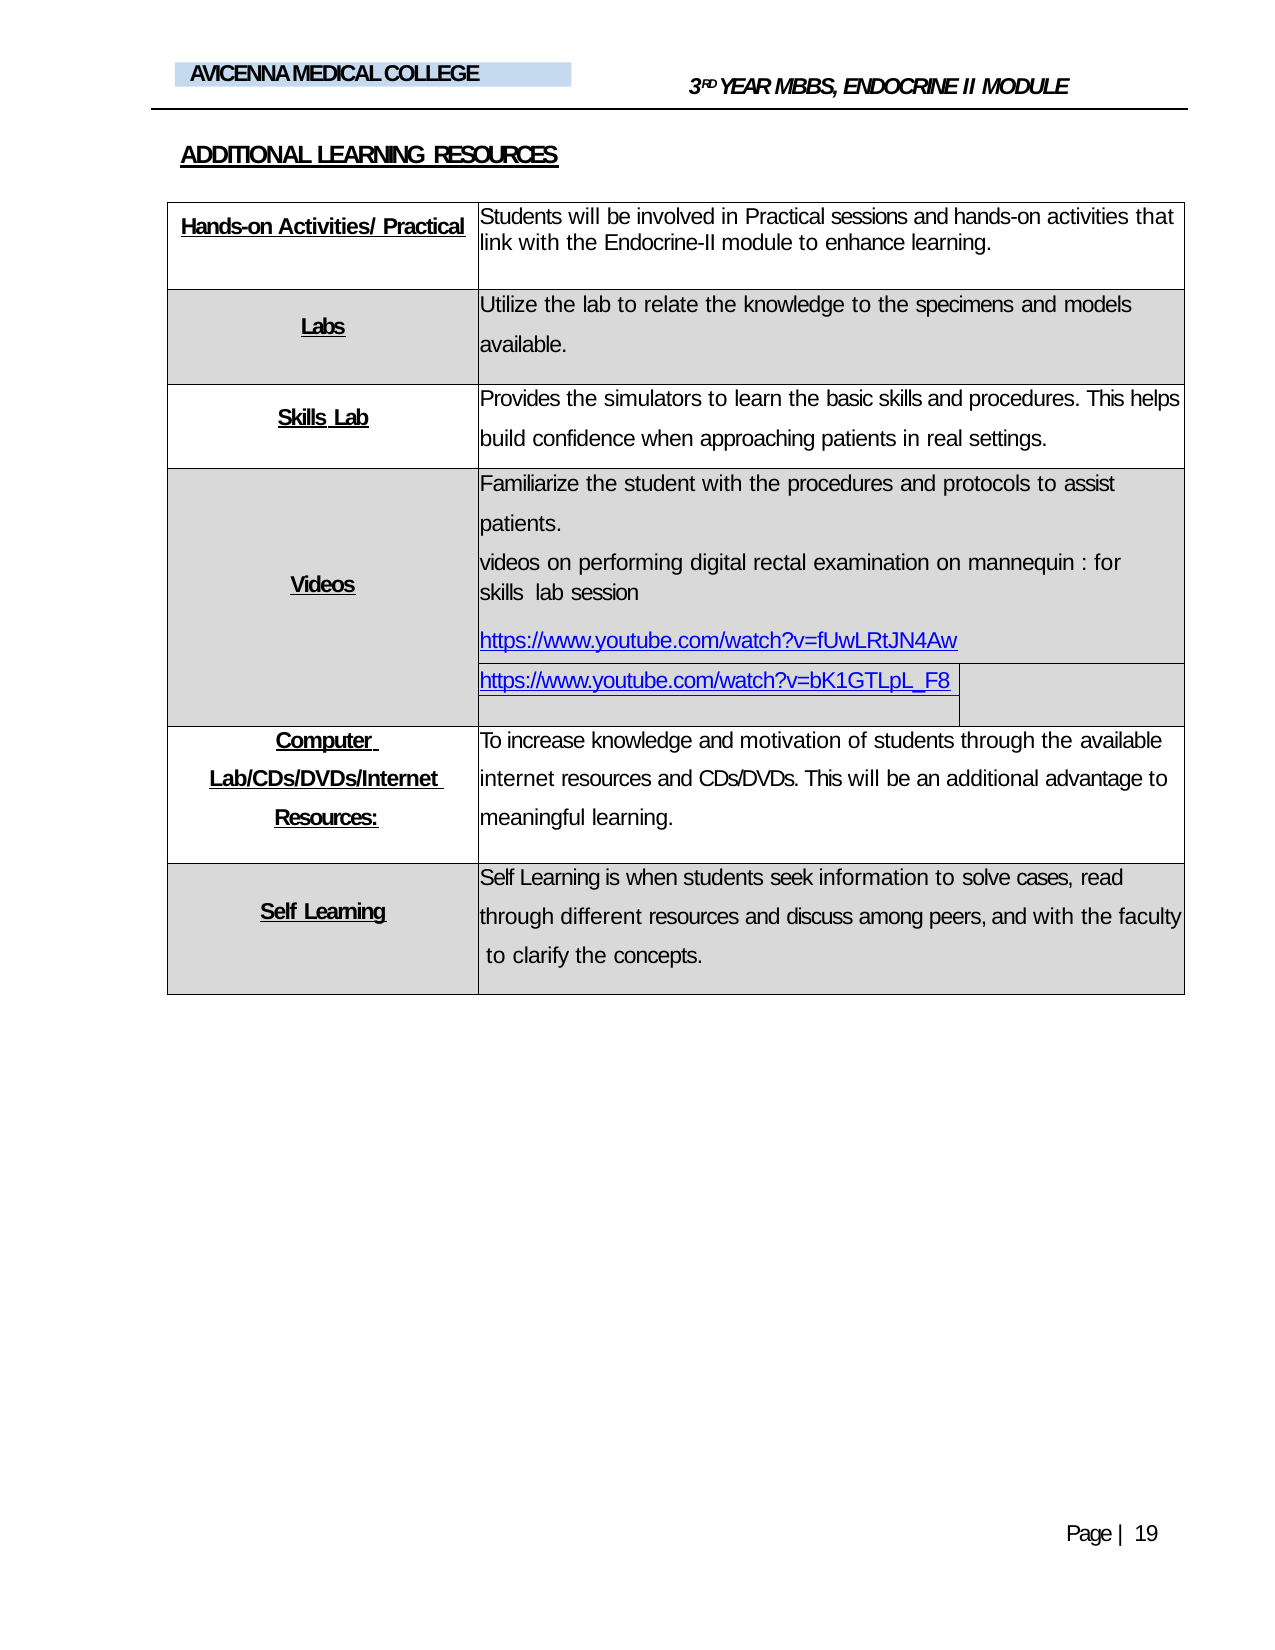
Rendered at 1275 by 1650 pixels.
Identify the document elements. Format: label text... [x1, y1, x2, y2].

table_cell Self Learning [168, 864, 478, 994]
table_cell [960, 664, 1184, 726]
text_box AVICENNA MEDICAL COLLEGE [174, 62, 572, 87]
table_header Hands-on Activities/ Practical [168, 203, 478, 289]
table_cell Computer Lab/CDs/DVDs/Internet Resources: [168, 727, 478, 863]
table_cell Provides the simulators to learn the basic skills and procedures. This helps build confidence when approaching patients in real settings. [479, 385, 1184, 468]
table_cell To increase knowledge and motivation of students through the available internet resources and CDs/DVDs. This will be an additional advantage to meaningful learning. [479, 727, 1184, 863]
table_header Students will be involved in Practical sessions and hands-on activities that link with the Endocrine-II module to enhance learning. [479, 203, 1184, 289]
table_cell [479, 696, 959, 726]
slide_number Page | 19 [1063, 1521, 1160, 1650]
table_cell Familiarize the student with the procedures and protocols to assist patients. videos on performing digital rectal examination on mannequin : for skills lab session https://www.youtube.com/watch?v=fUwLRtJN4Aw [479, 469, 1184, 663]
table_cell Labs [168, 290, 478, 384]
table_cell Skills Lab [168, 385, 478, 468]
table_cell Self Learning is when students seek information to solve cases, read through different resources and discuss among peers, and with the faculty to clarify the concepts. [479, 864, 1184, 994]
text_box ADDITIONAL LEARNING RESOURCES [177, 136, 561, 169]
text_box 3RD YEAR MBBS, ENDOCRINE II MODULE [686, 69, 1191, 100]
table_cell Utilize the lab to relate the knowledge to the specimens and models available. [479, 290, 1184, 384]
table_cell https://www.youtube.com/watch?v=bK1GTLpL_F8 [479, 664, 959, 695]
table_cell Videos [168, 469, 478, 726]
